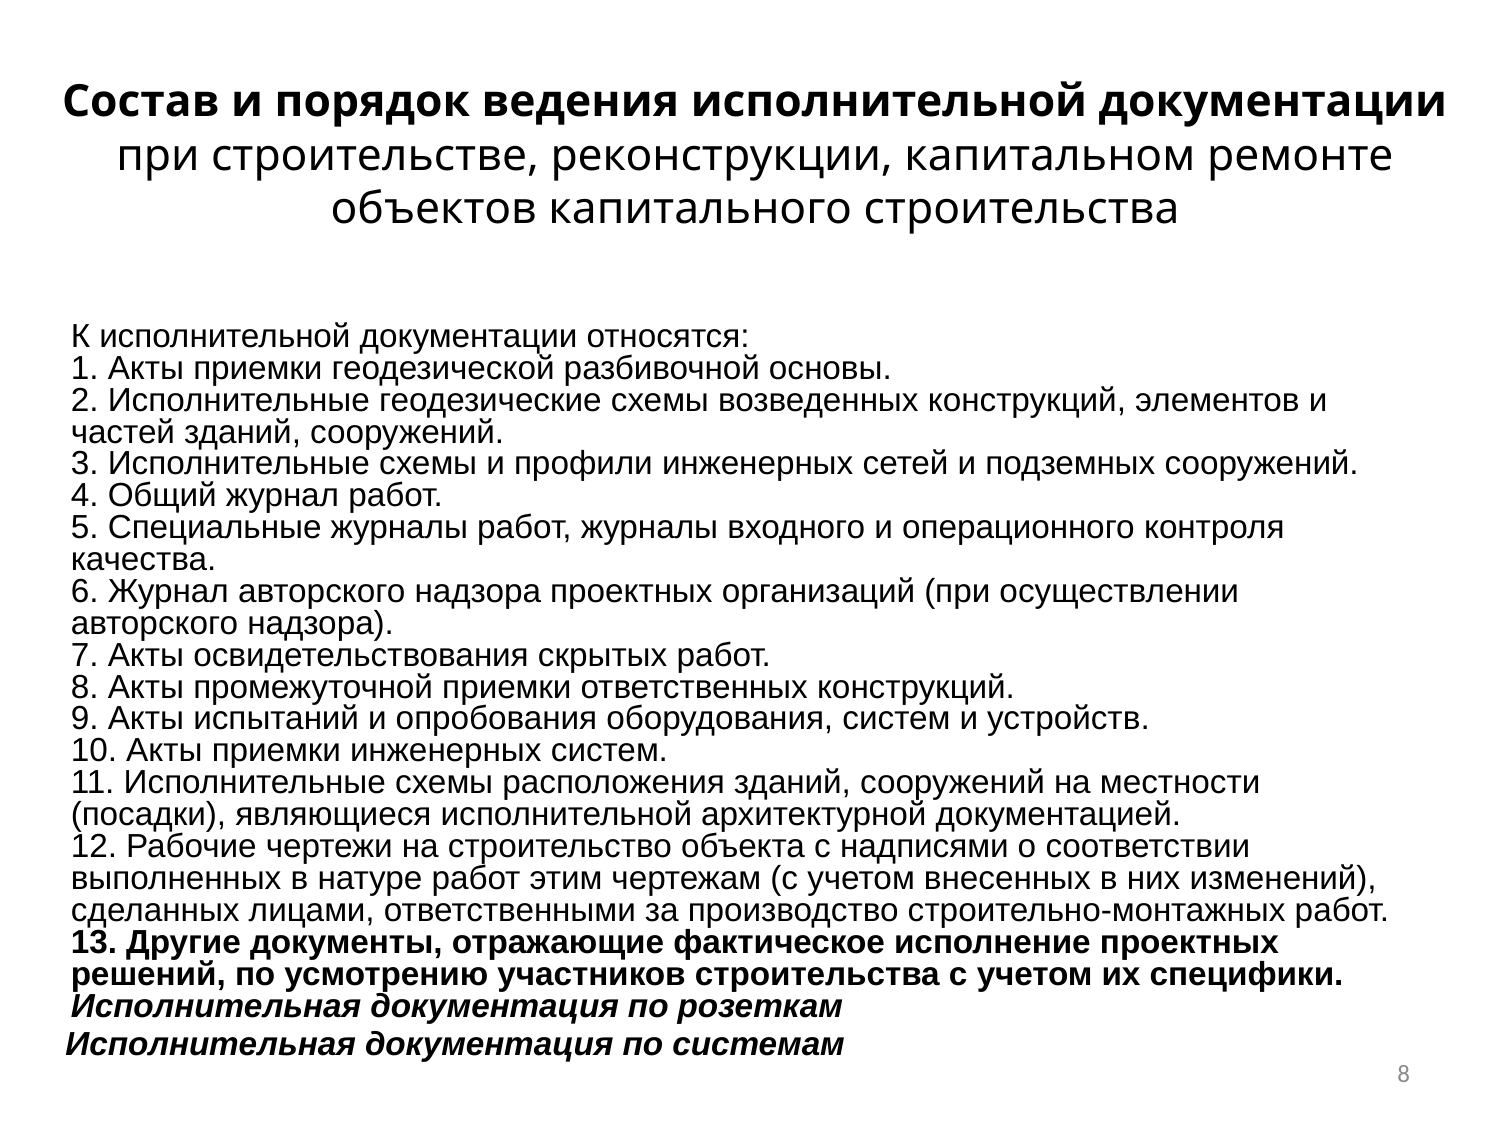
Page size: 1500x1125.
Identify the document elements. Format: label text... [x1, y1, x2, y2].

title Состав и порядок ведения исполнительной документации при строительстве, реконструкции, капитальном ремонте объектов капитального строительства [29, 49, 1483, 256]
list К исполнительной документации относятся: 1. Акты приемки геодезической разбивочной основы. 2. Исполнительные геодезические схемы возведенных конструкций, элементов и частей зданий, сооружений. 3. Исполнительные схемы и профили инженерных сетей и подземных сооружений. 4. Общий журнал работ. 5. Специальные журналы работ, журналы входного и операционного контроля качества. 6. Журнал авторского надзора проектных организаций (при осуществлении авторского надзора). 7. Акты освидетельствования скрытых работ. 8. Акты промежуточной приемки ответственных конструкций. 9. Акты испытаний и опробования оборудования, систем и устройств. 10. Акты приемки инженерных систем. 11. Исполнительные схемы расположения зданий, сооружений на местности (посадки), являющиеся исполнительной архитектурной документацией. 12. Рабочие чертежи на строительство объекта с надписями о соответствии выполненных в натуре работ этим чертежам (с учетом внесенных в них изменений), сделанных лицами, ответственными за производство строительно-монтажных работ. 13. Другие документы, отражающие фактическое исполнение проектных решений, по усмотрению участников строительства с учетом их специфики. Исполнительная документация по розеткам Исполнительная документация по системам [41, 314, 1417, 1106]
slide_number 8 [1074, 1042, 1425, 1103]
